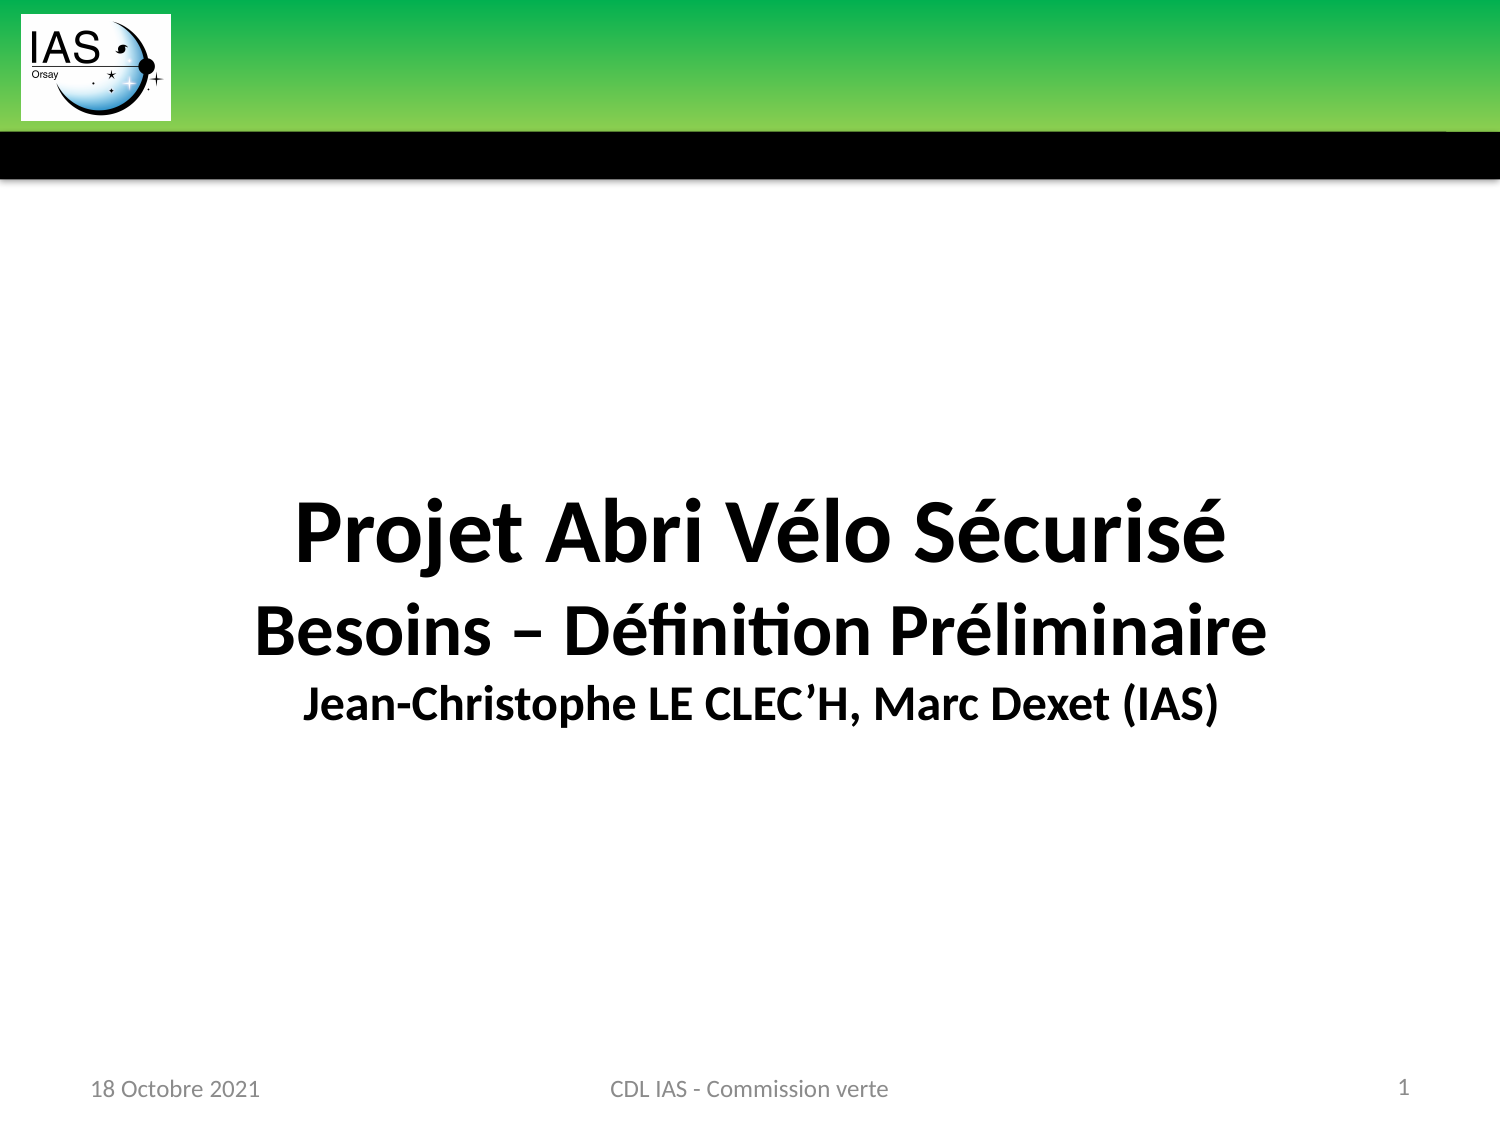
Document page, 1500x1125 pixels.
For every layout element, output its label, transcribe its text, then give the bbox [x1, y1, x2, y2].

picture [21, 14, 171, 121]
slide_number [75, 1058, 425, 1118]
text_box [0, 128, 1500, 183]
text_box Projet Abri Vélo Sécurisé Besoins – Définition Préliminaire Jean-Christophe LE CLEC’H, Marc Dexet (IAS) [124, 463, 1400, 705]
footer CDL IAS - Commission verte [512, 1058, 988, 1118]
slide_number 1 [1074, 1055, 1425, 1116]
